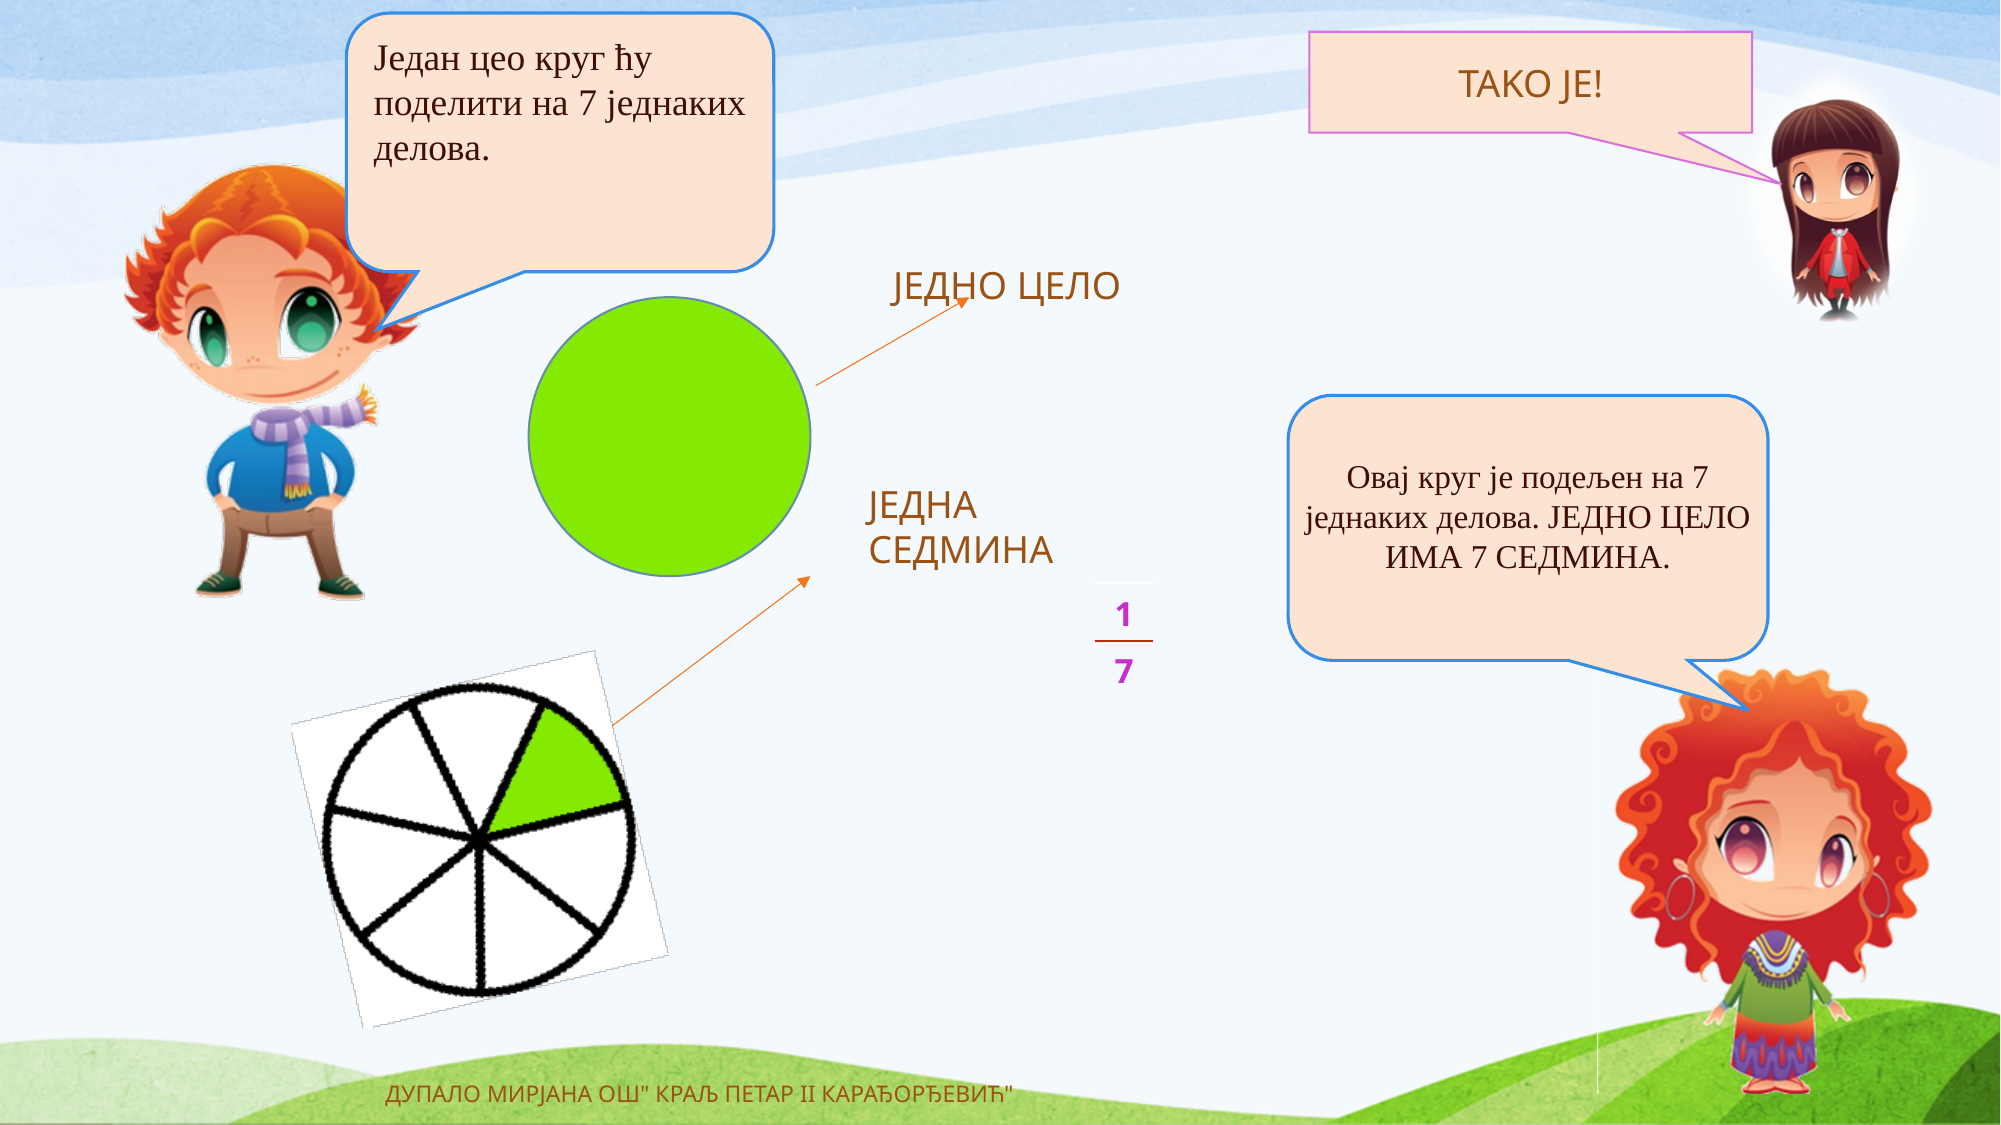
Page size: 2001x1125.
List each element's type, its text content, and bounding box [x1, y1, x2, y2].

picture [0, 0, 2001, 1125]
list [124, 89, 476, 631]
text_box Један цео круг ћу поделити на 7 једнаких делова. [346, 13, 774, 291]
table_header 1 [1095, 584, 1153, 640]
text_box [527, 296, 812, 576]
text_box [815, 297, 970, 386]
text_box Овај круг је подељен на 7 једнаких делова. ЈЕДНО ЦЕЛО ИМА 7 СЕДМИНА. [1288, 395, 1768, 669]
text_box ЈЕДНО ЦЕЛО [878, 254, 1230, 315]
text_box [605, 576, 811, 731]
table_cell 7 [1095, 642, 1153, 698]
footer ДУПАЛО МИРЈАНА ОШ" КРАЉ ПЕТАР II КАРАЂОРЂЕВИЋ" [370, 1074, 1346, 1112]
text_box ЈЕДНА СЕДМИНА [853, 473, 1271, 579]
text_box TAKO JE! [1308, 30, 1754, 173]
